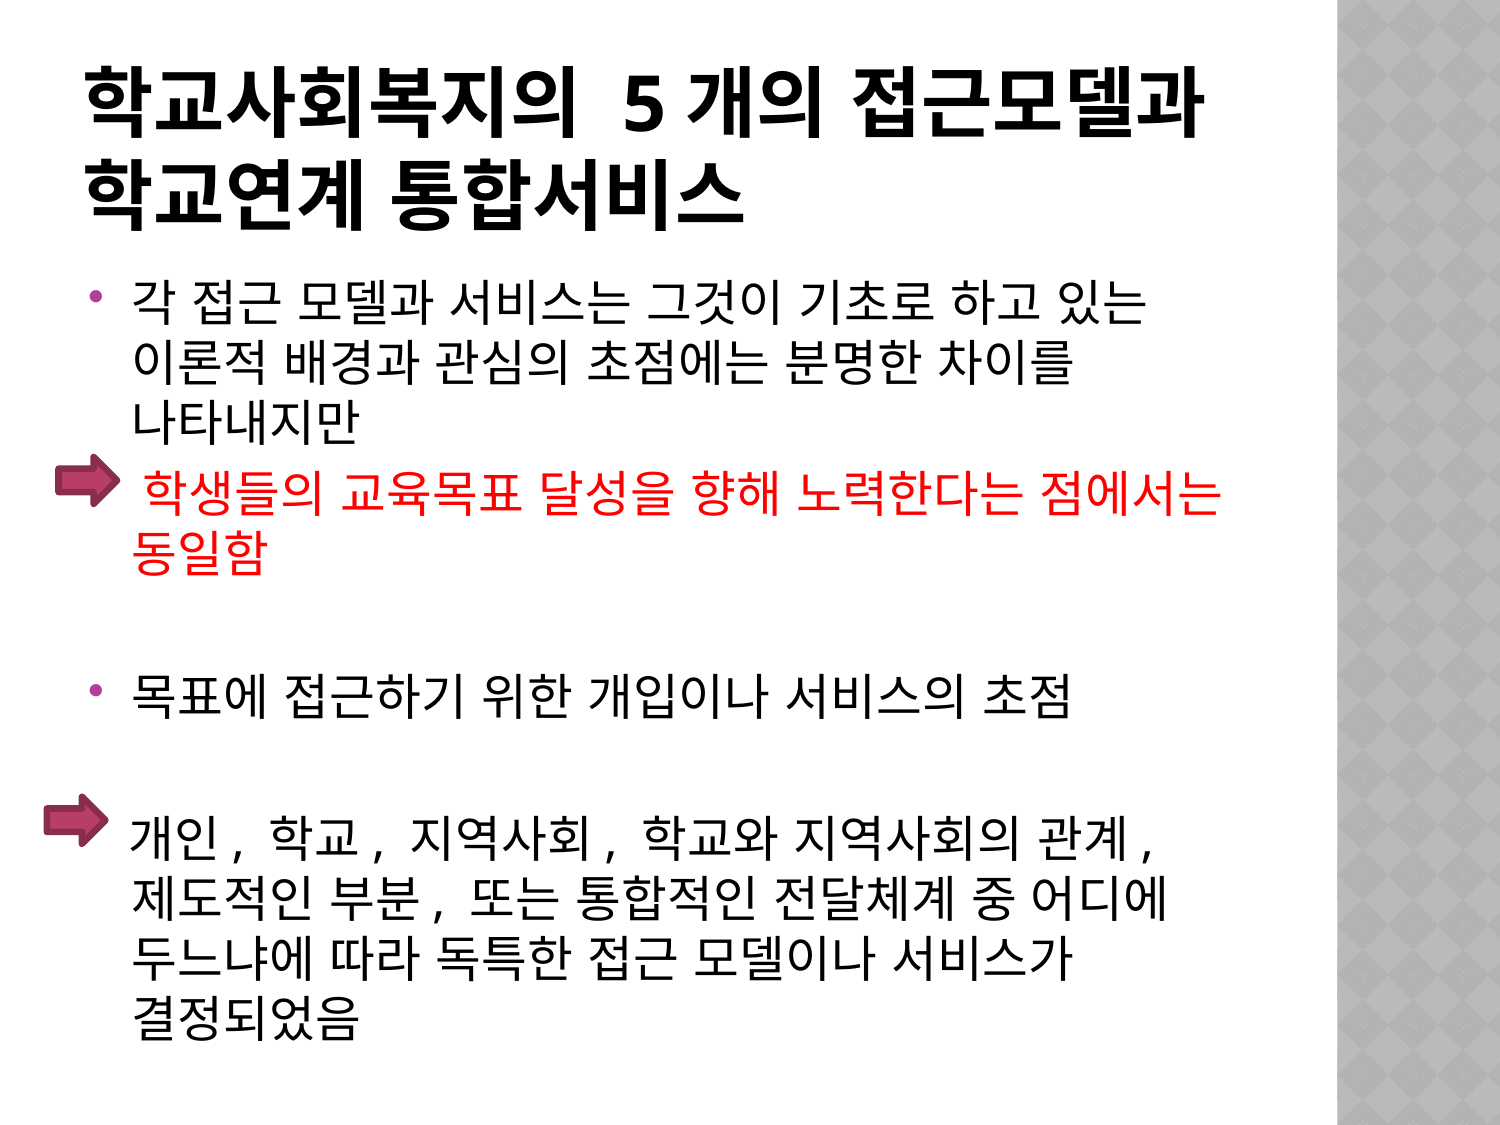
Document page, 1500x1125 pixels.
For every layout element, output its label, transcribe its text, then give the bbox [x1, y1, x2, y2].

title 학교사회복지의 5개의 접근모델과 학교연계 통합서비스 [75, 52, 1263, 240]
list 각 접근 모델과 서비스는 그것이 기초로 하고 있는 이론적 배경과 관심의 초점에는 분명한 차이를 나타내지만 학생들의 교육목표 달성을 향해 노력한다는 점에서는 동일함 목표에 접근하기 위한 개입이나 서비스의 초점 개인, 학교, 지역사회, 학교와 지역사회의 관계, 제도적인 부분, 또는 통합적인 전달체계 중 어디에 두느냐에 따라 독특한 접근 모델이나 서비스가 결정되었음 [75, 264, 1313, 1059]
text_box [55, 453, 121, 508]
text_box [43, 793, 109, 847]
